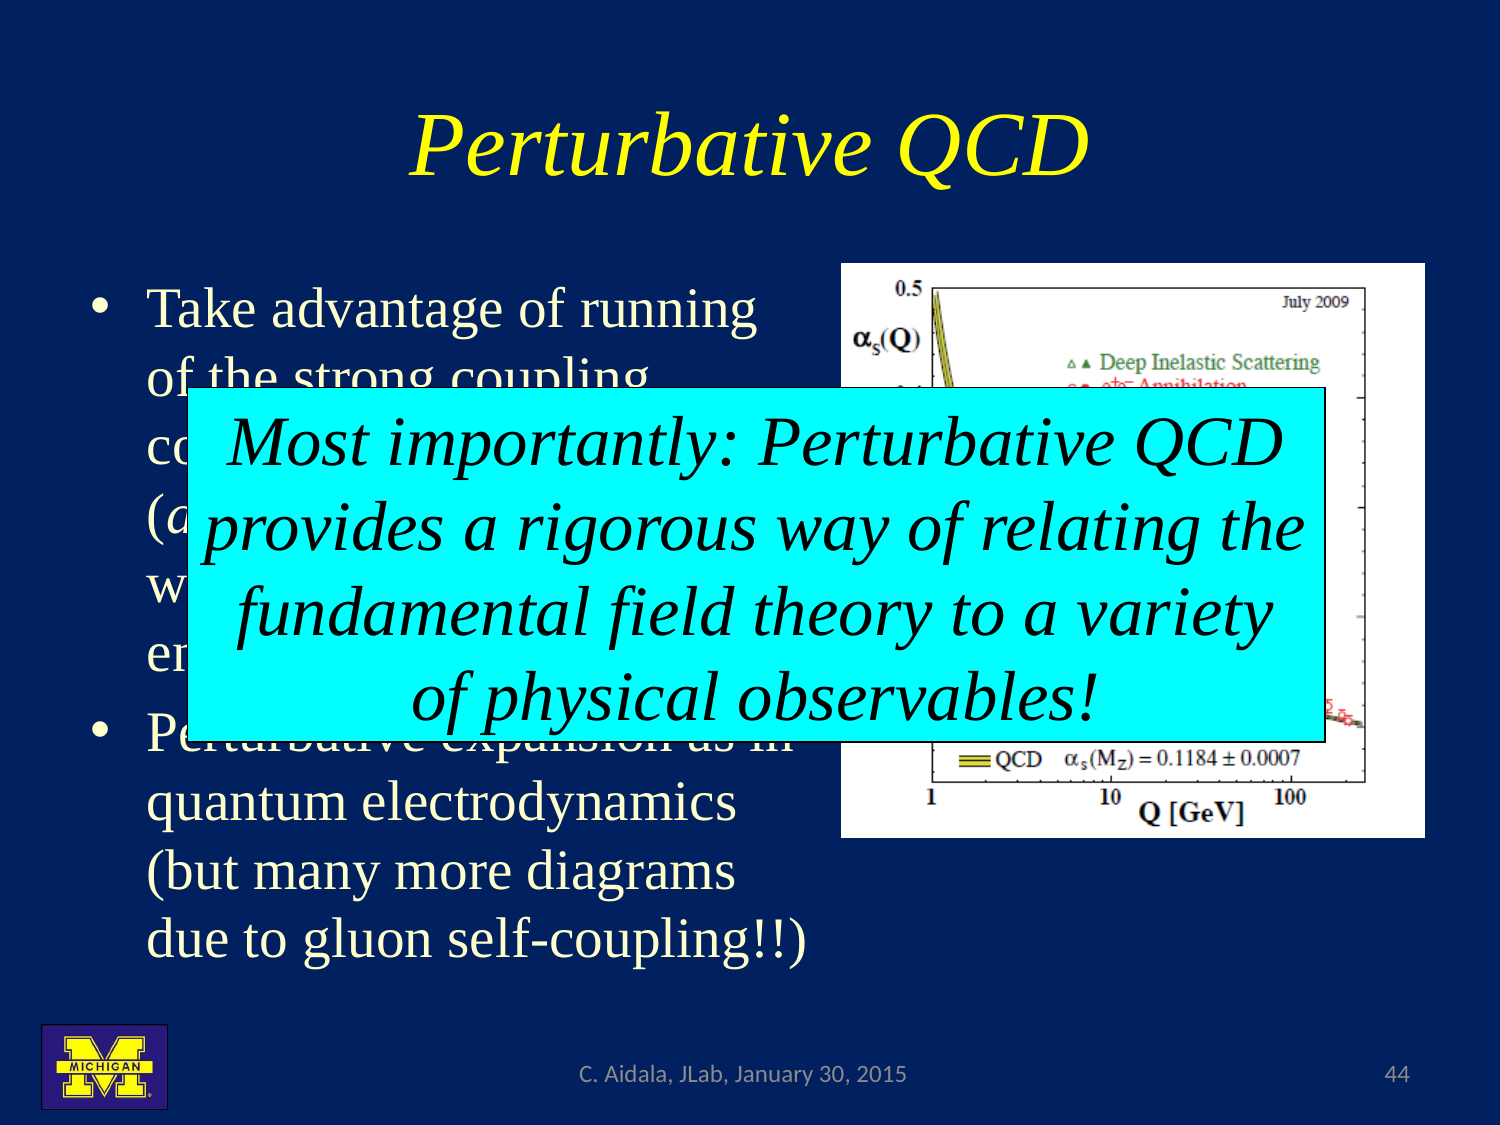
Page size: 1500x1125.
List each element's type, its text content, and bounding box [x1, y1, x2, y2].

slide_number 44 [1074, 1042, 1425, 1103]
text_box Most importantly: Perturbative QCD provides a rigorous way of relating the fundamental field theory to a variety of physical observables! [187, 387, 836, 742]
picture [841, 263, 1426, 838]
list Take advantage of running of the strong coupling constant with energy (asymptotic freedom)—weak coupling at high energies (short distances) Perturbative expansion as in quantum electrodynamics (but many more diagrams due to gluon self-coupling!!) [75, 262, 825, 1005]
title Perturbative QCD [75, 45, 1425, 233]
footer C. Aidala, JLab, January 30, 2015 [525, 1042, 963, 1103]
picture [41, 1024, 168, 1110]
